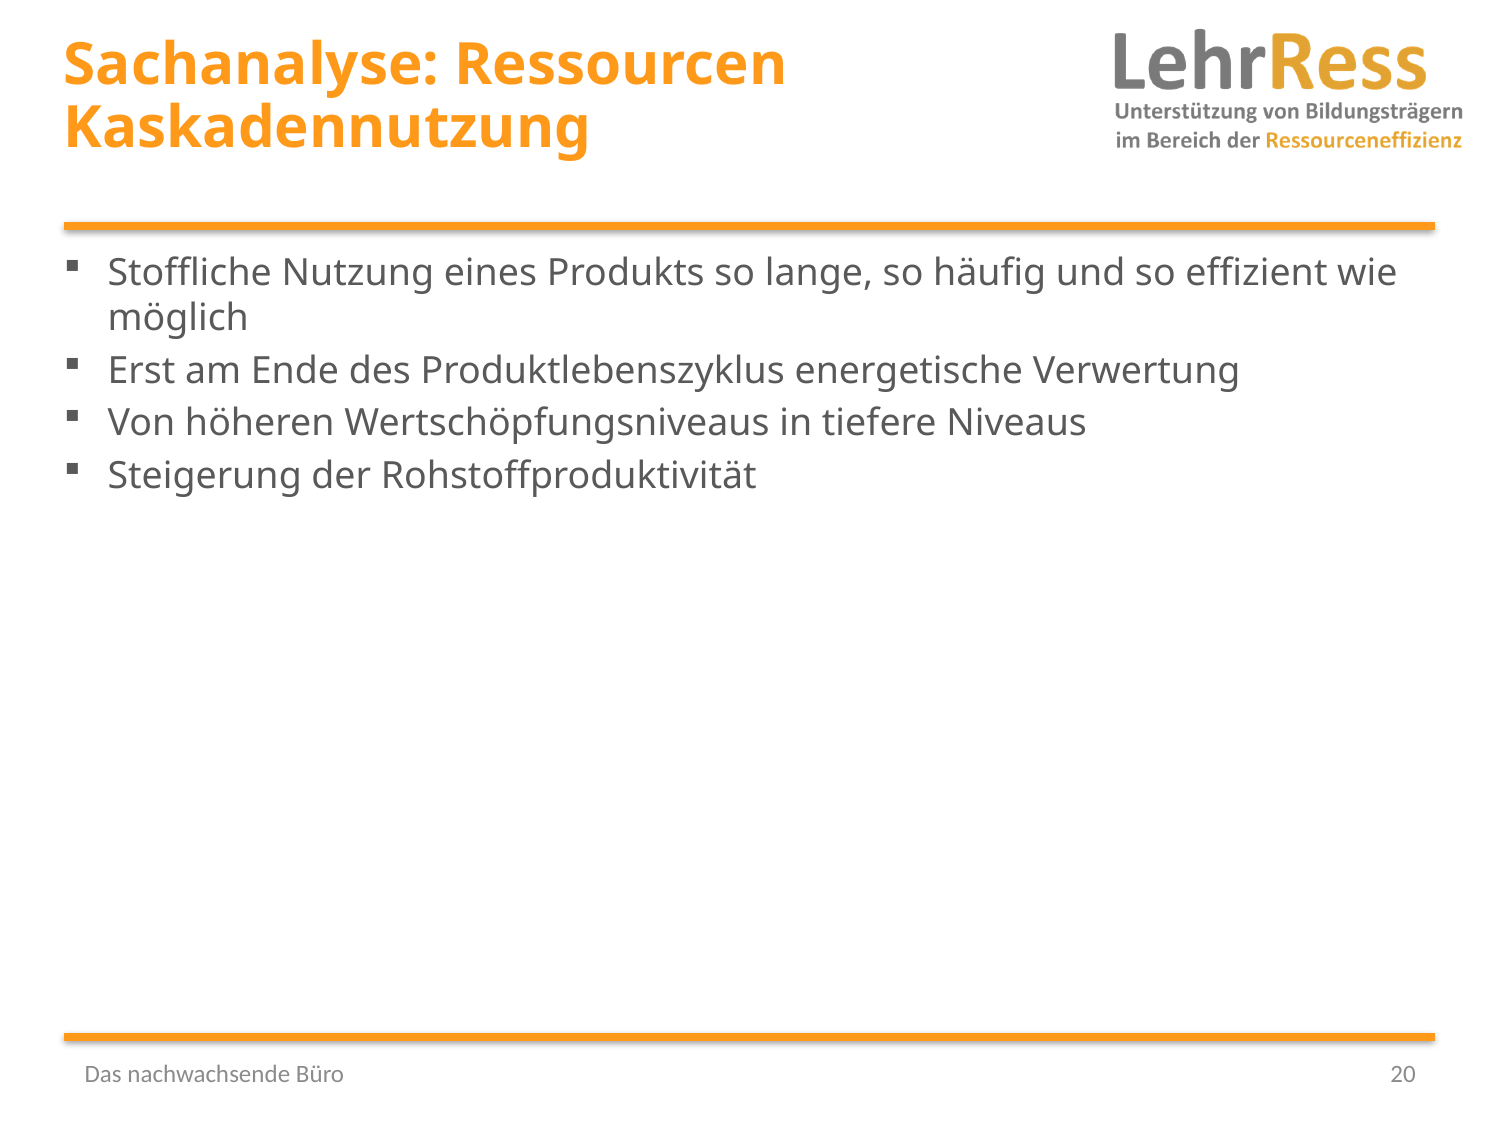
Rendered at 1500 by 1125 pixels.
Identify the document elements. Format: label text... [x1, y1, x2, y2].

slide_number 20 [1338, 1042, 1431, 1103]
list Stoffliche Nutzung eines Produkts so lange, so häufig und so effizient wie möglich Erst am Ende des Produktlebenszyklus energetische Verwertung Von höheren Wertschöpfungsniveaus in tiefere Niveaus Steigerung der Rohstoffproduktivität [64, 248, 1435, 1016]
title Sachanalyse: Ressourcen Kaskadennutzung [64, 33, 1121, 209]
footer Das nachwachsende Büro [69, 1042, 576, 1103]
picture [1095, 19, 1483, 156]
